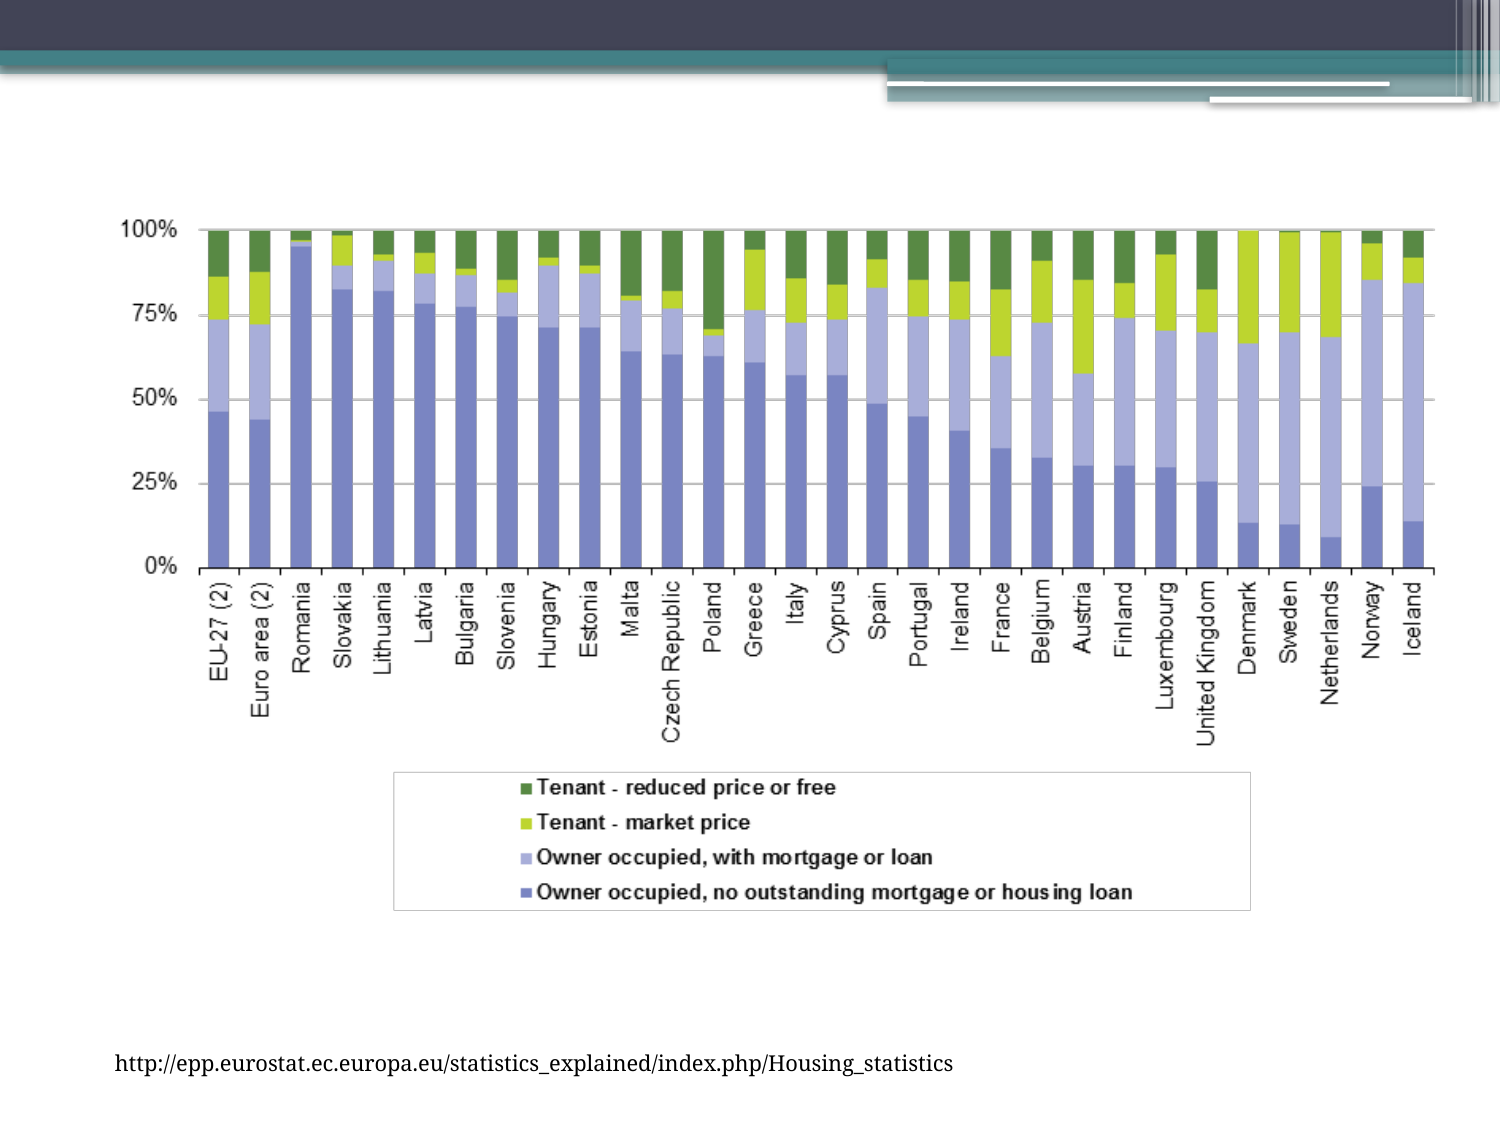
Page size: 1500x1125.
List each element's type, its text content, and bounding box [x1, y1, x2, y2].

text_box http://epp.eurostat.ec.europa.eu/statistics_explained/index.php/Housing_statistics [100, 1042, 987, 1084]
picture [79, 196, 1444, 918]
